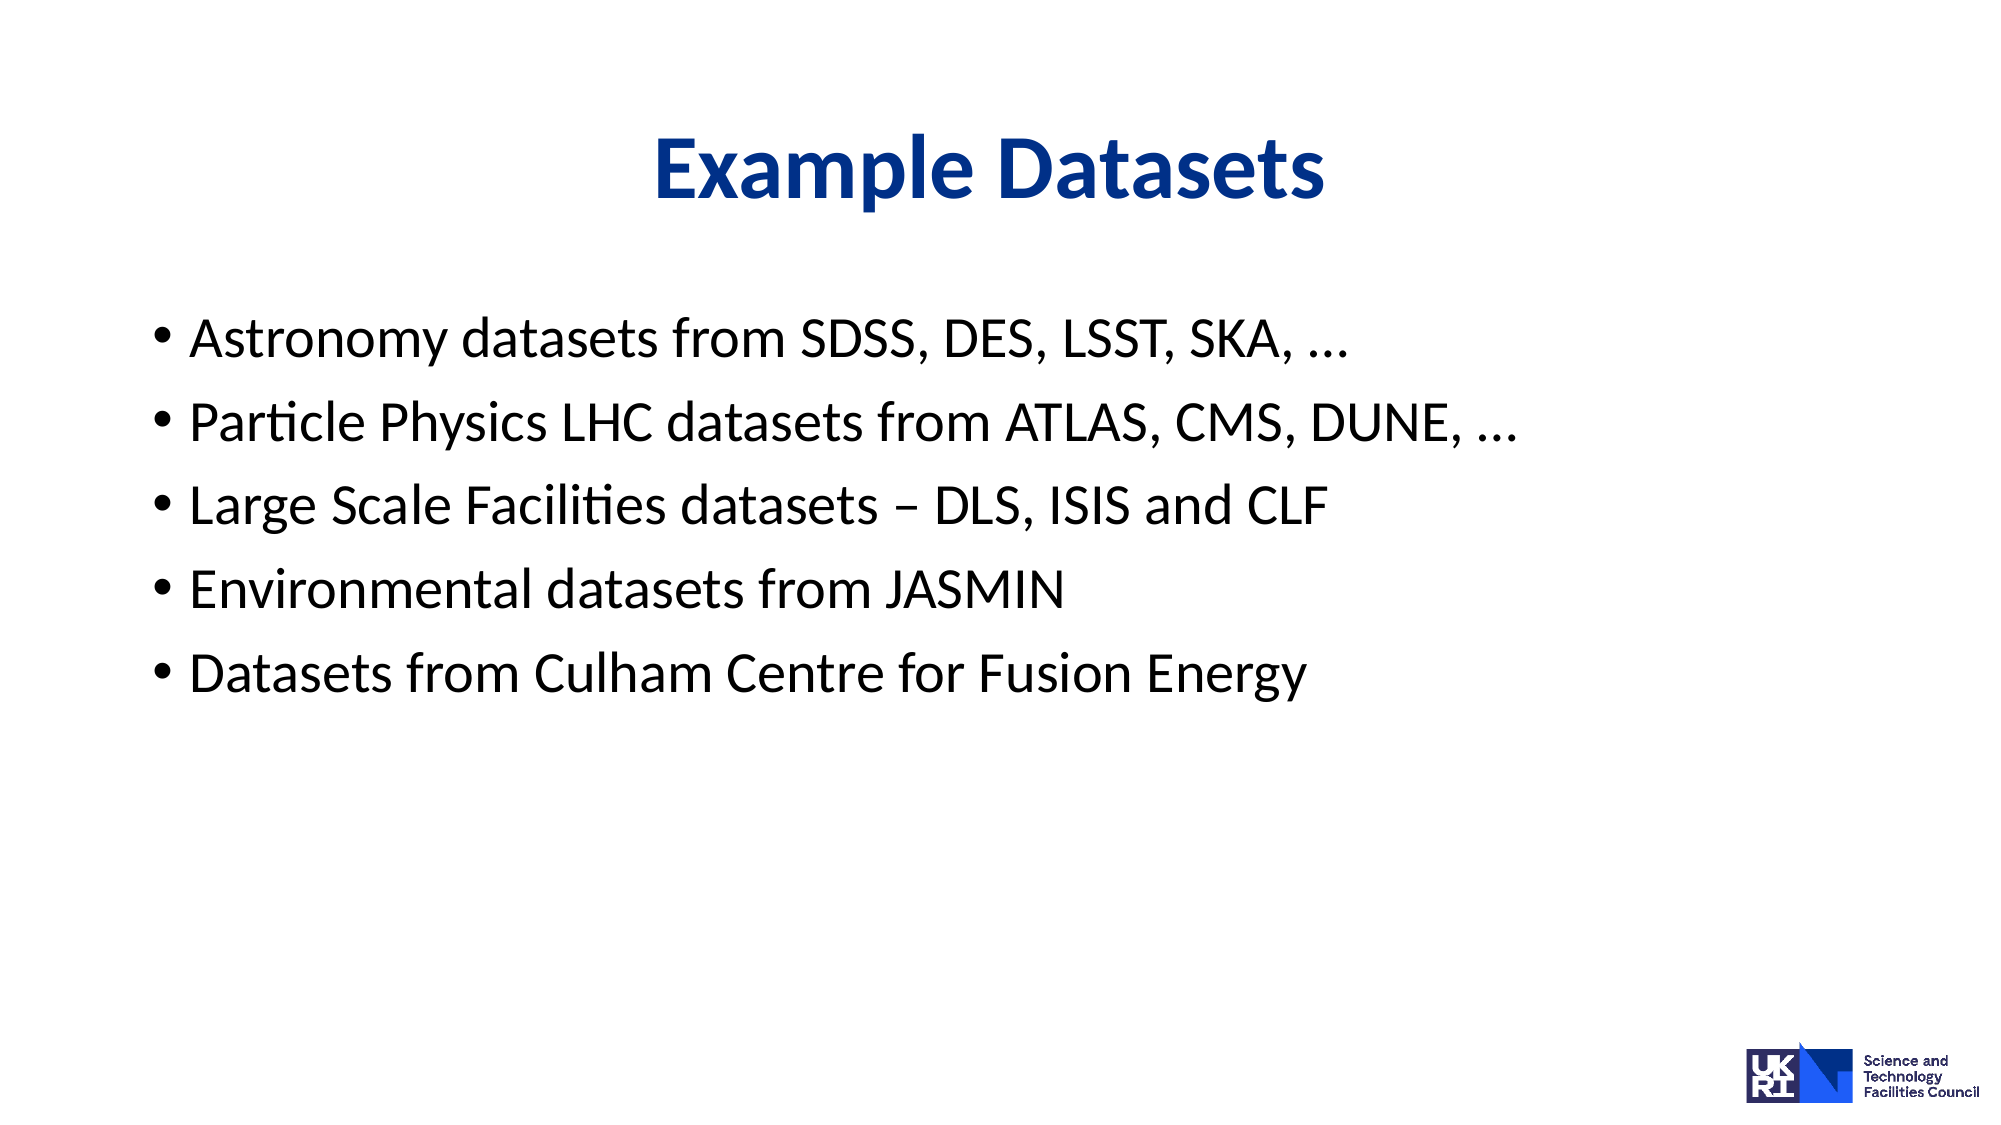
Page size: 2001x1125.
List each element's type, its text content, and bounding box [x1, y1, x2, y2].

title Example Datasets [137, 59, 1863, 278]
picture [1746, 1042, 1979, 1103]
list Astronomy datasets from SDSS, DES, LSST, SKA, … Particle Physics LHC datasets from ATLAS, CMS, DUNE, … Large Scale Facilities datasets – DLS, ISIS and CLF Environmental datasets from JASMIN Datasets from Culham Centre for Fusion Energy [137, 299, 1863, 1014]
